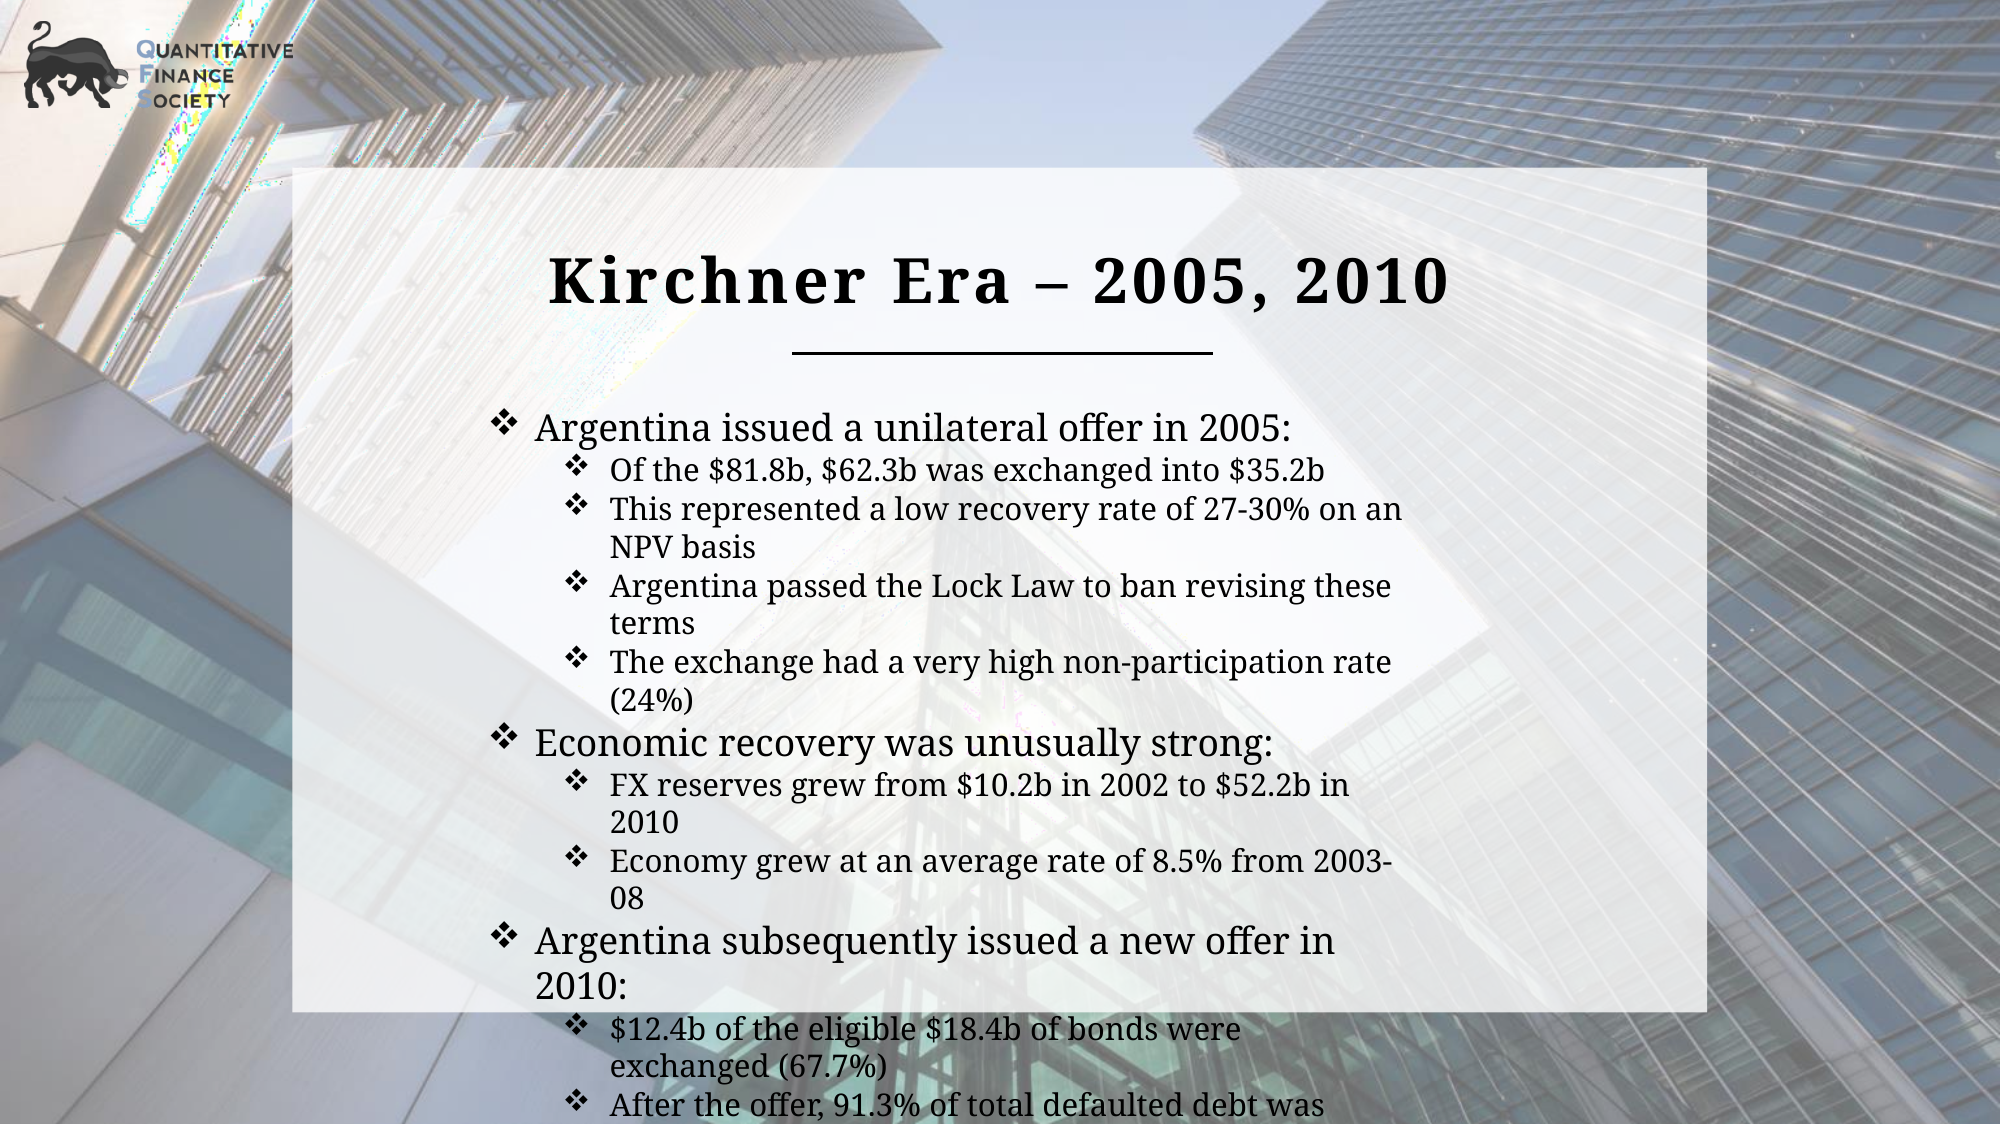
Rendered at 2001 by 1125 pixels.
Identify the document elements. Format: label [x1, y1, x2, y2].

text_box [24, 21, 1213, 355]
text_box [0, 0, 2000, 1124]
